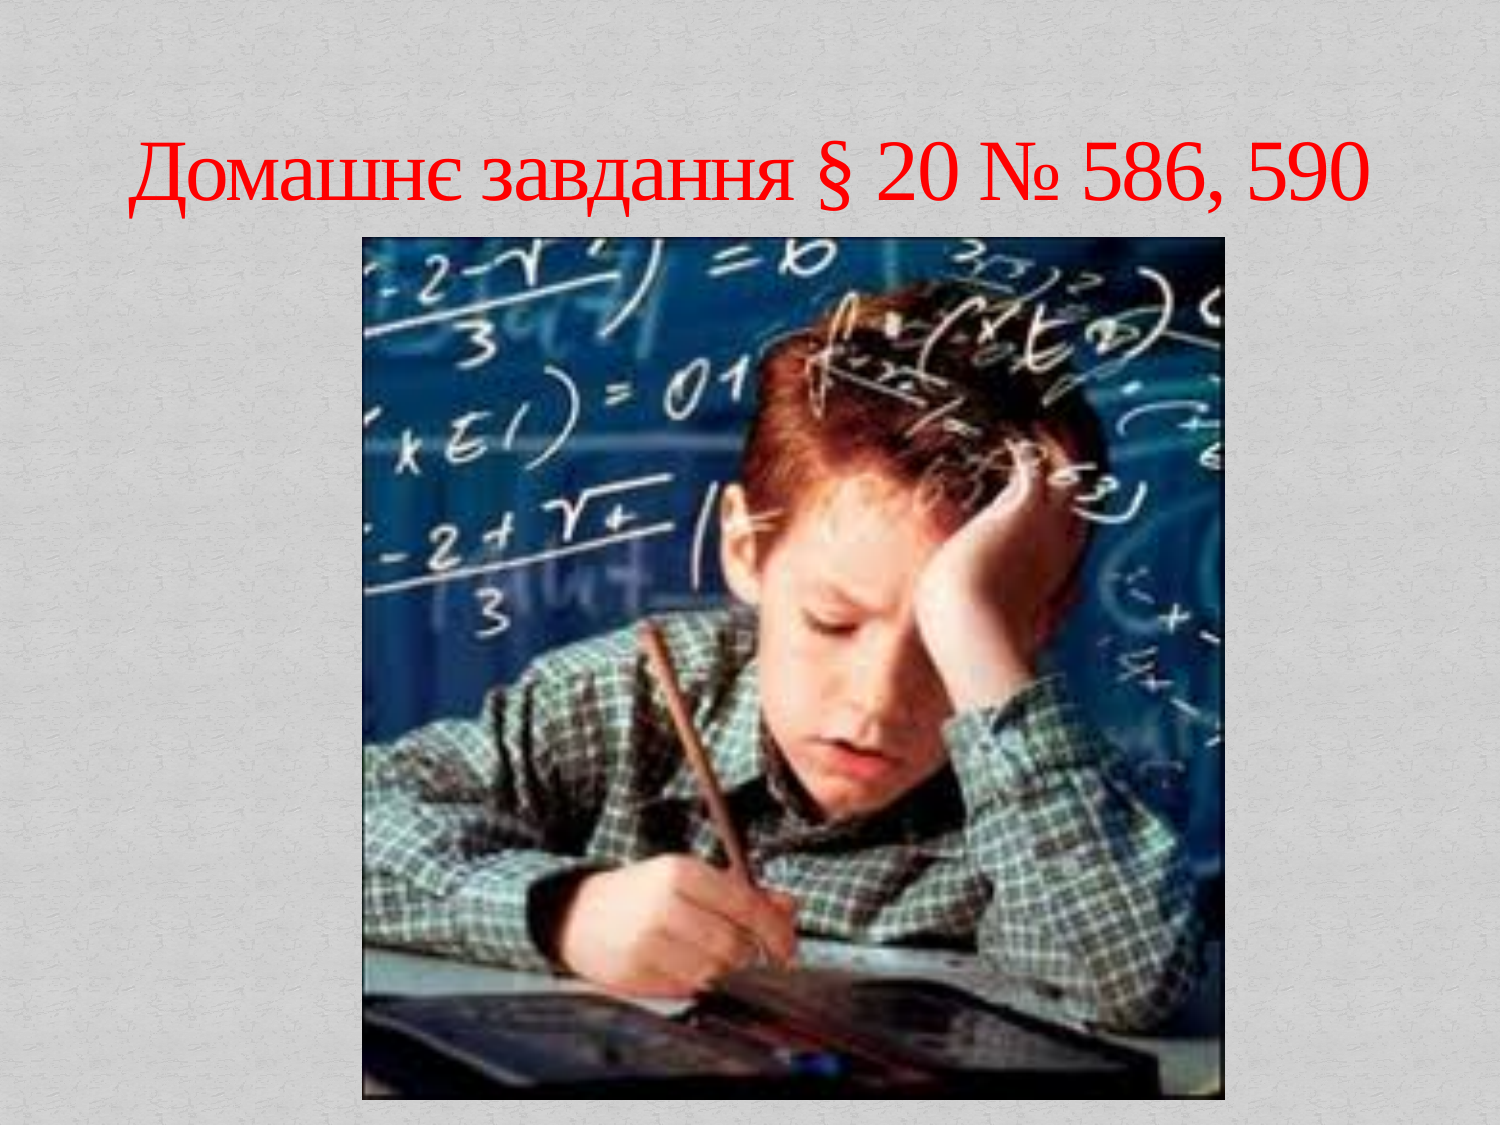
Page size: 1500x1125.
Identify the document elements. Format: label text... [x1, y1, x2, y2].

title Домашнє завдання § 20 № 586, 590 [74, 24, 1425, 225]
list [365, 240, 1224, 1099]
